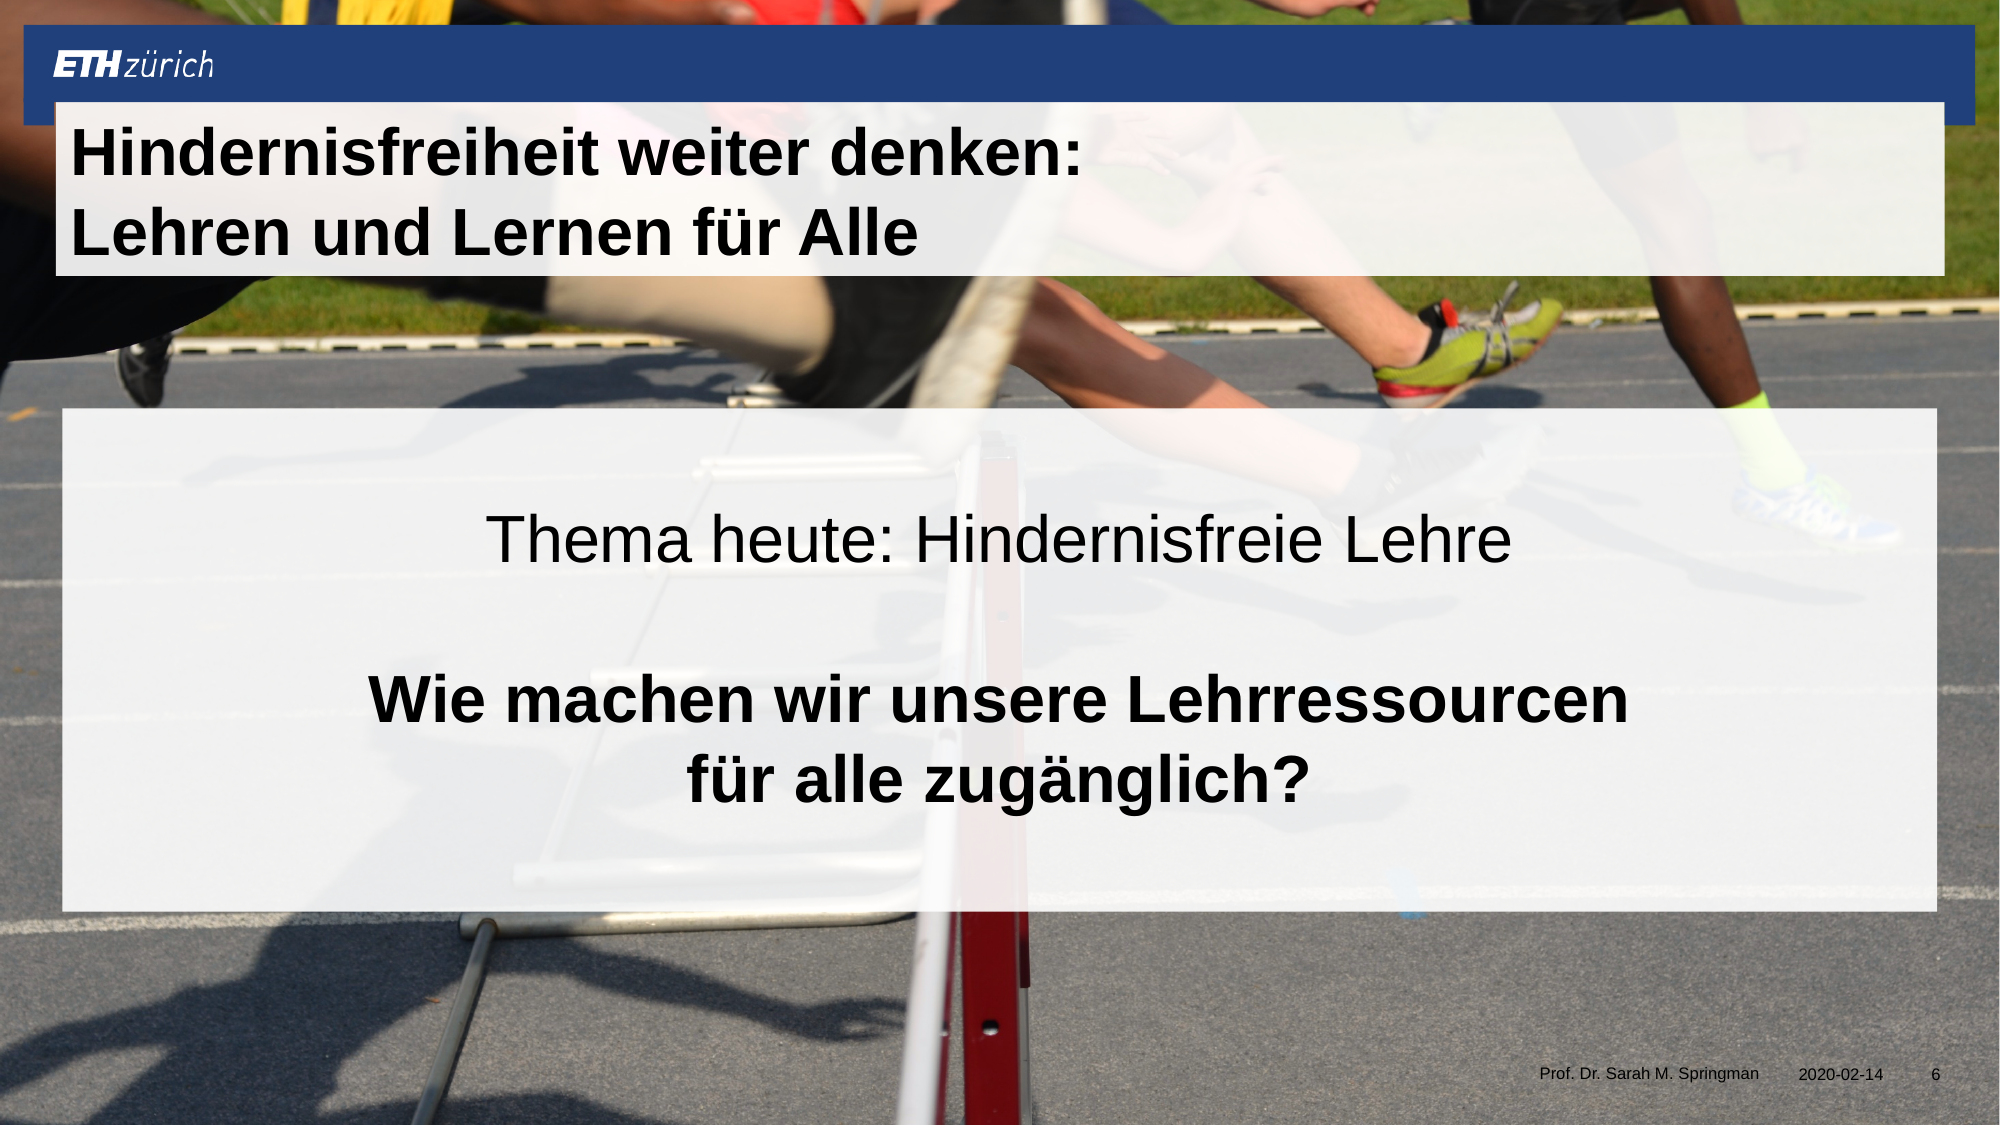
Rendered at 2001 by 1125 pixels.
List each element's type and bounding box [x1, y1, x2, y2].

picture [0, 0, 2000, 1125]
text_box [23, 24, 1976, 126]
